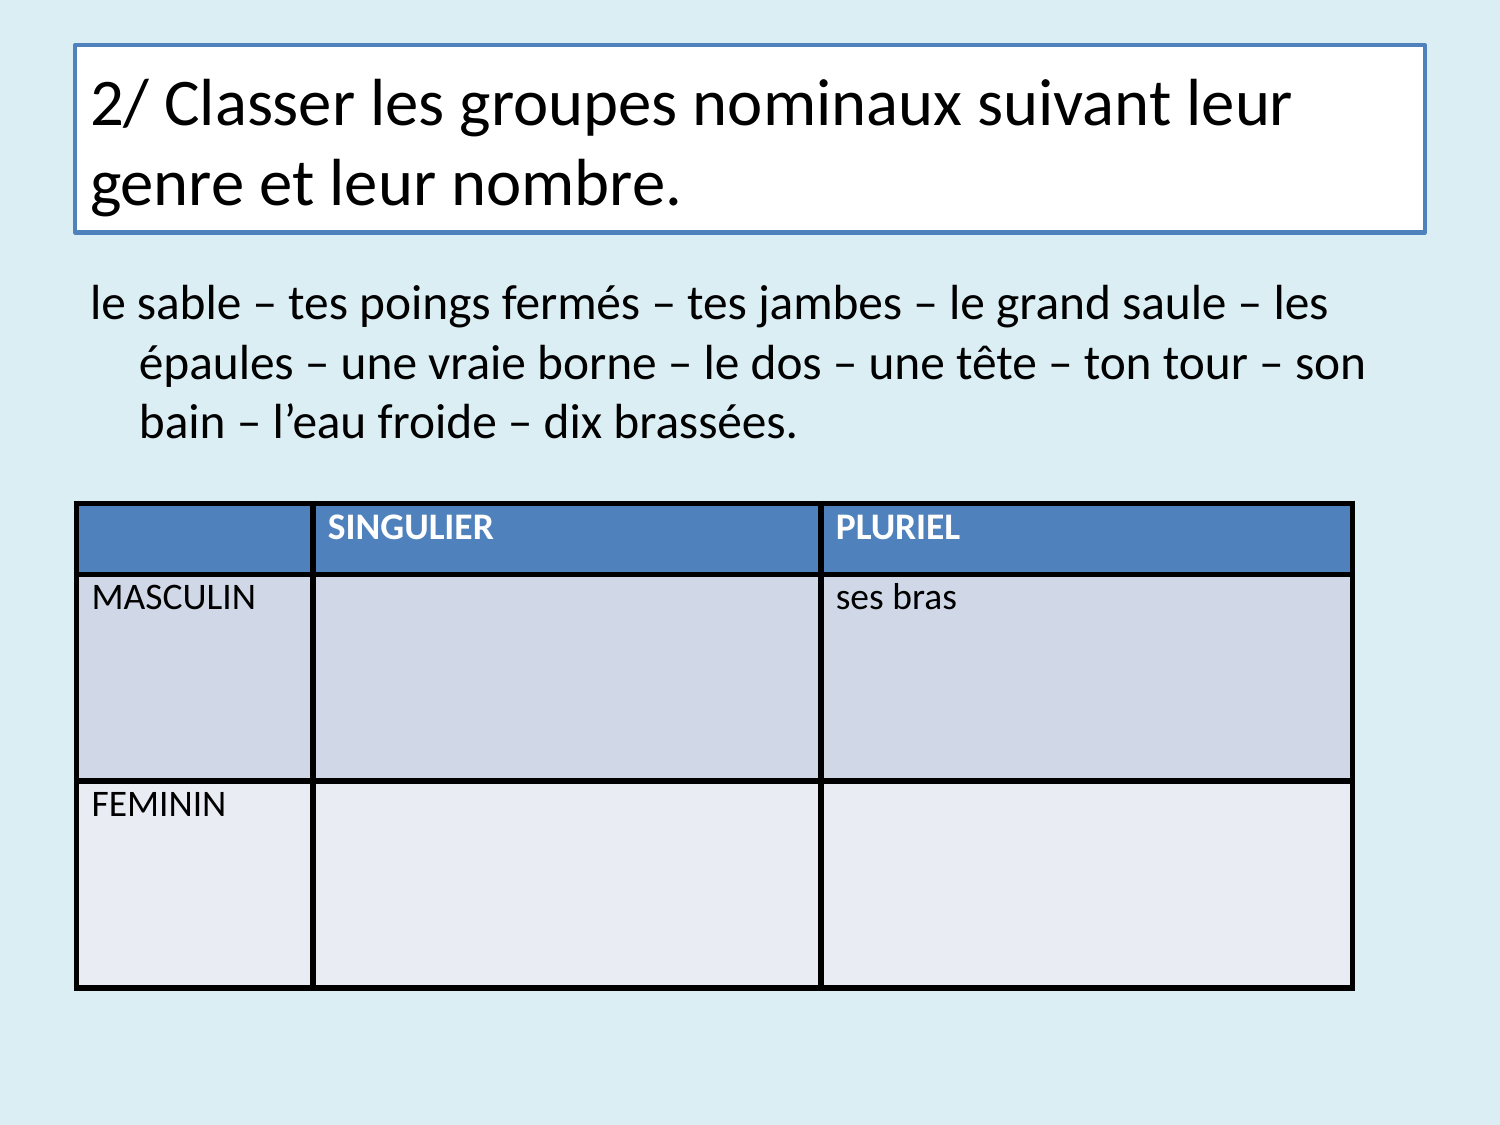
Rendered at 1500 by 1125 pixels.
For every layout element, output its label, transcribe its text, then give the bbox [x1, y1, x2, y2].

table_header PLURIEL [824, 506, 1350, 572]
list le sable – tes poings fermés – tes jambes – le grand saule – les épaules – une vraie borne – le dos – une tête – ton tour – son bain – l’eau froide – dix brassées. [75, 262, 1425, 457]
table_cell [316, 577, 818, 778]
table_cell MASCULIN [79, 577, 310, 778]
table_cell [316, 784, 818, 985]
table_cell [824, 784, 1350, 985]
table_header [79, 506, 310, 572]
title 2/ Classer les groupes nominaux suivant leur genre et leur nombre. [73, 43, 1427, 235]
table_cell ses bras [824, 577, 1350, 778]
table_cell FEMININ [79, 784, 310, 985]
table_header SINGULIER [316, 506, 818, 572]
